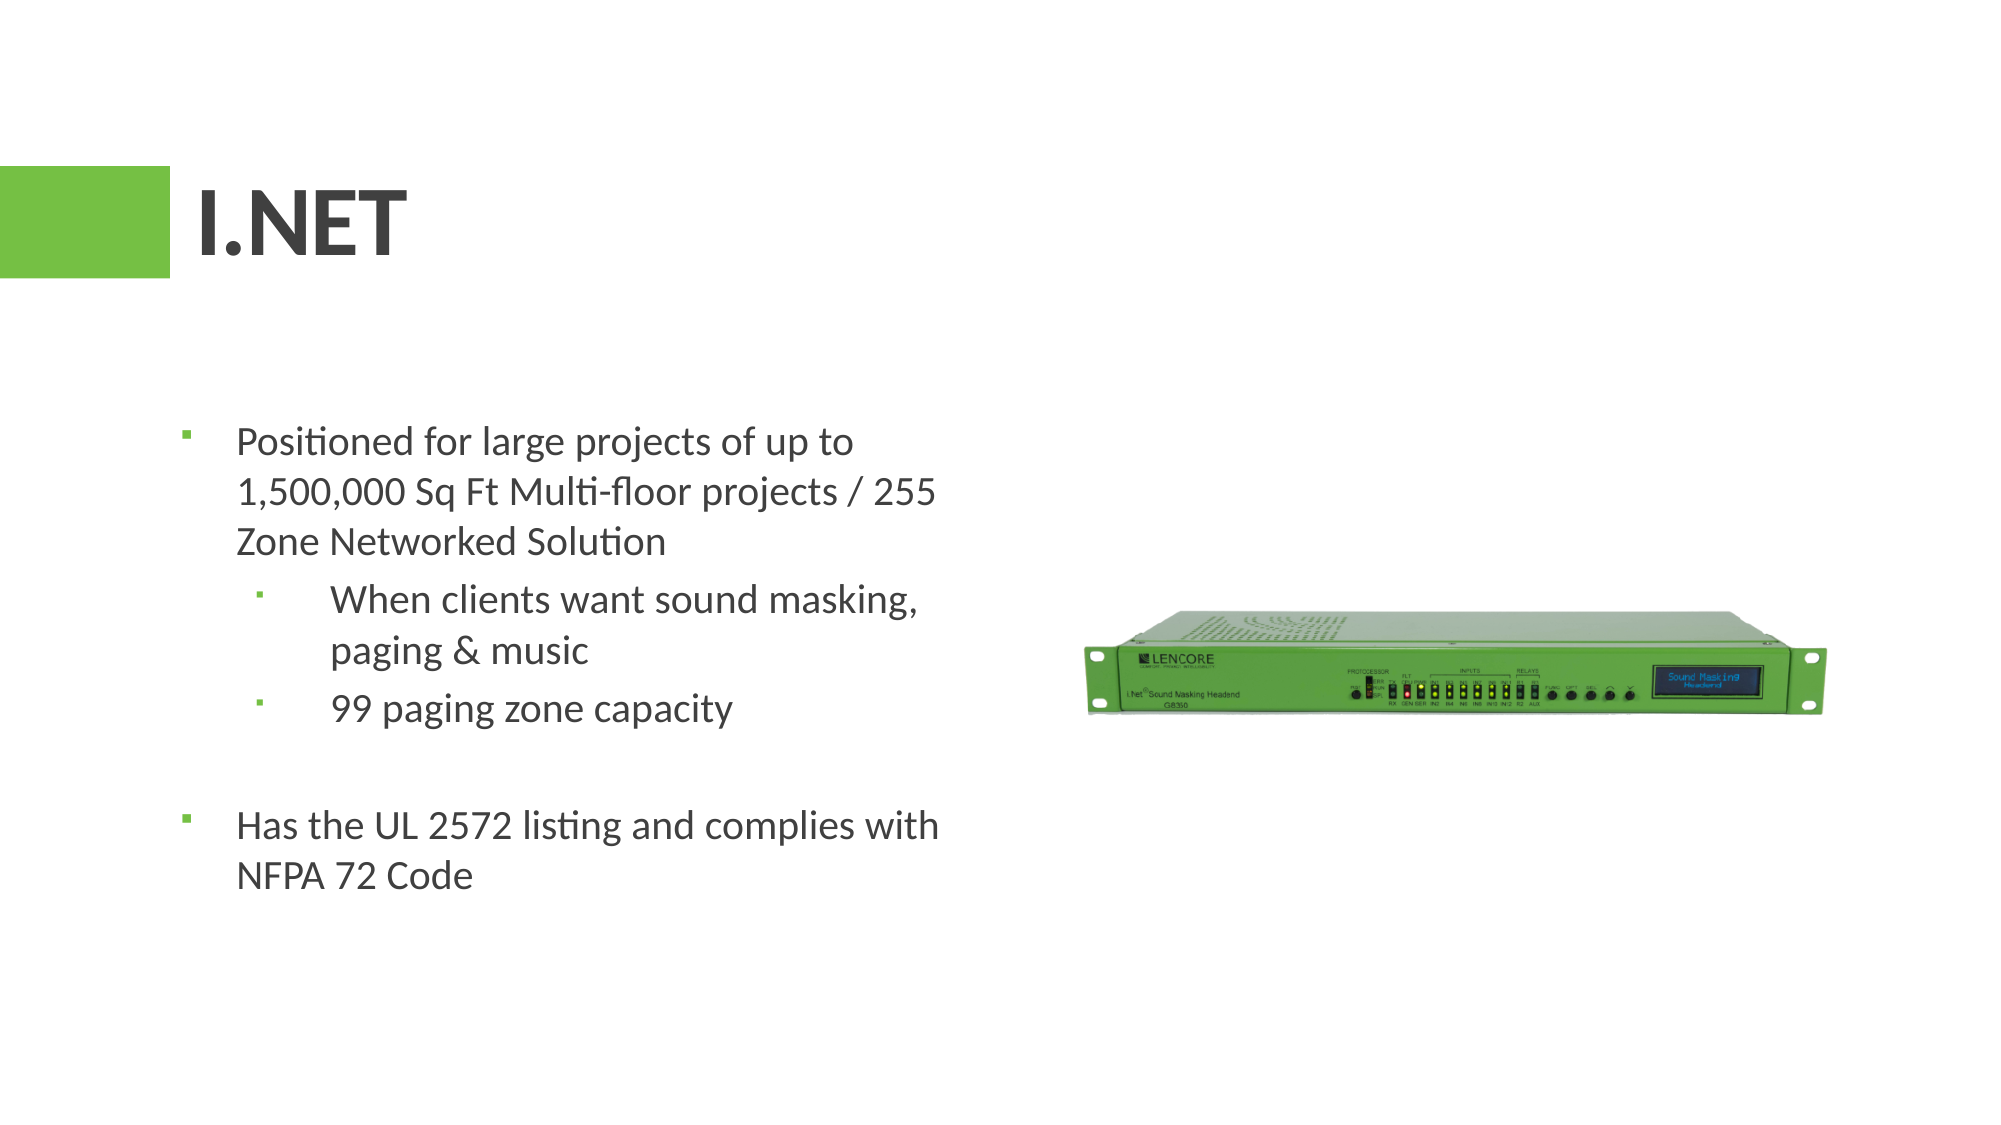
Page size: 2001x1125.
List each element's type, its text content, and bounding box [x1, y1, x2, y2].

title I.NET [180, 47, 1830, 285]
picture [1068, 581, 1831, 730]
text_box Positioned for large projects of up to 1,500,000 Sq Ft Multi-floor projects / 255 Zone Networked Solution When clients want sound masking, paging & music 99 paging zone capacity Has the UL 2572 listing and complies with NFPA 72 Code [179, 347, 941, 963]
